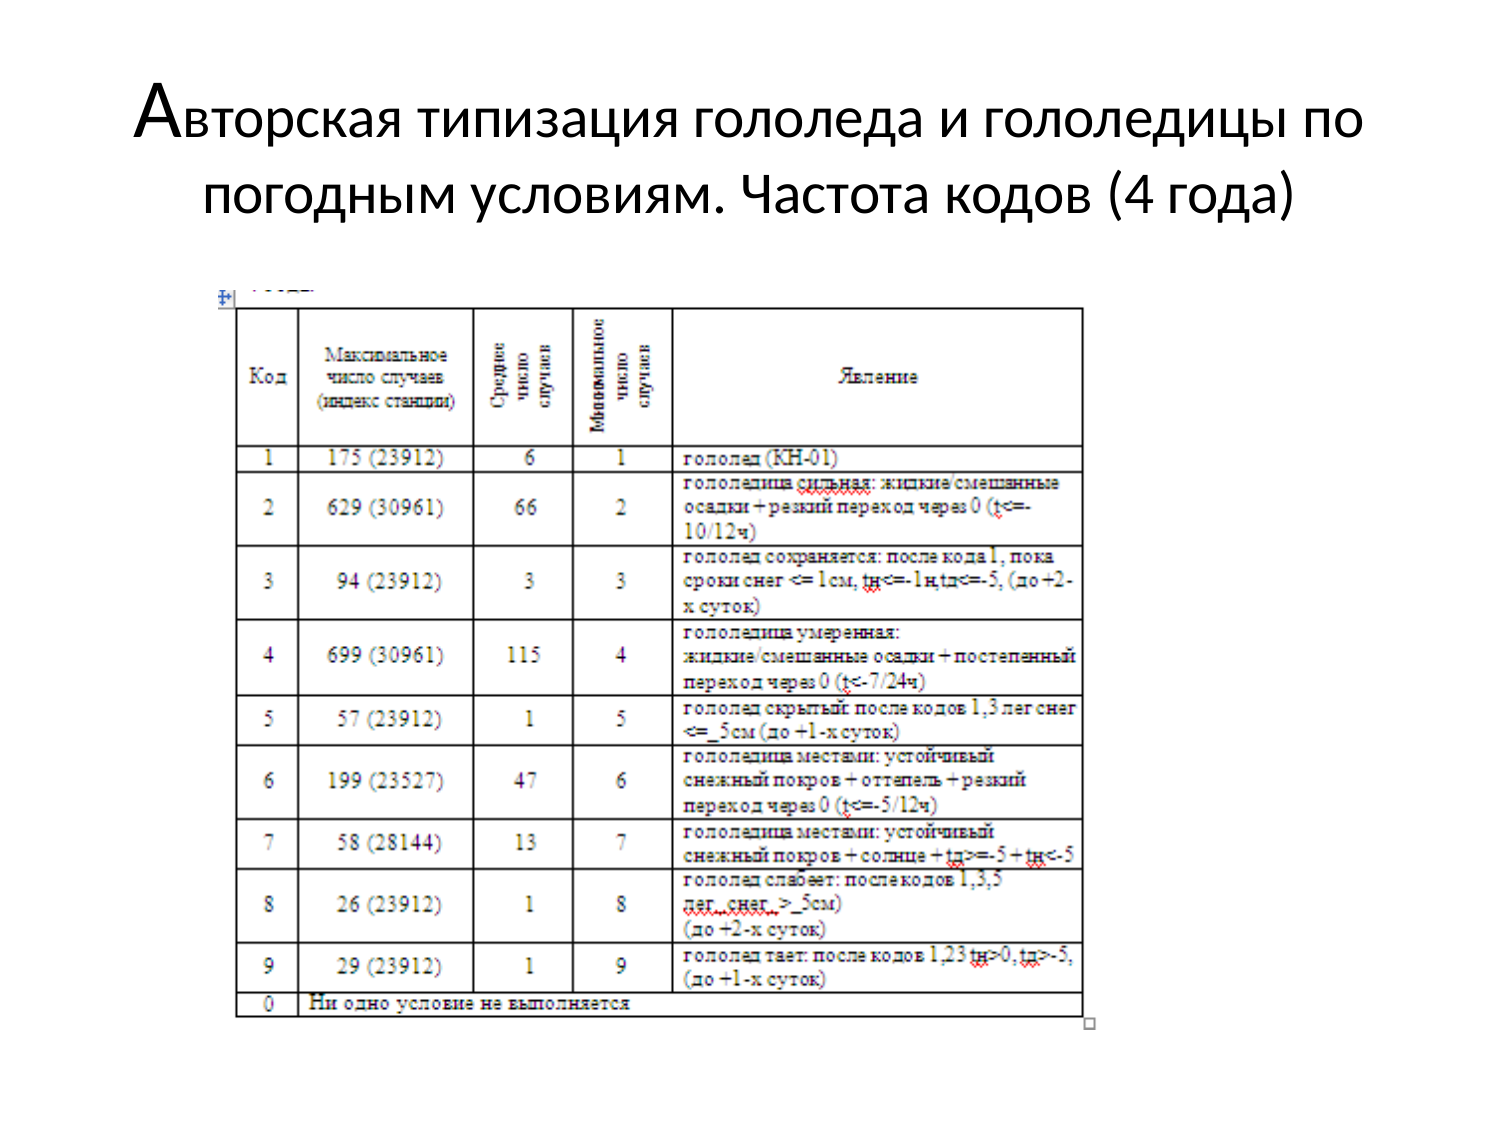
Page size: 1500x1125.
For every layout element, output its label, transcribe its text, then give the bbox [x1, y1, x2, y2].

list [218, 290, 1109, 1030]
title Авторская типизация гололеда и гололедицы по погодным условиям. Частота кодов (4 года) [75, 45, 1425, 233]
